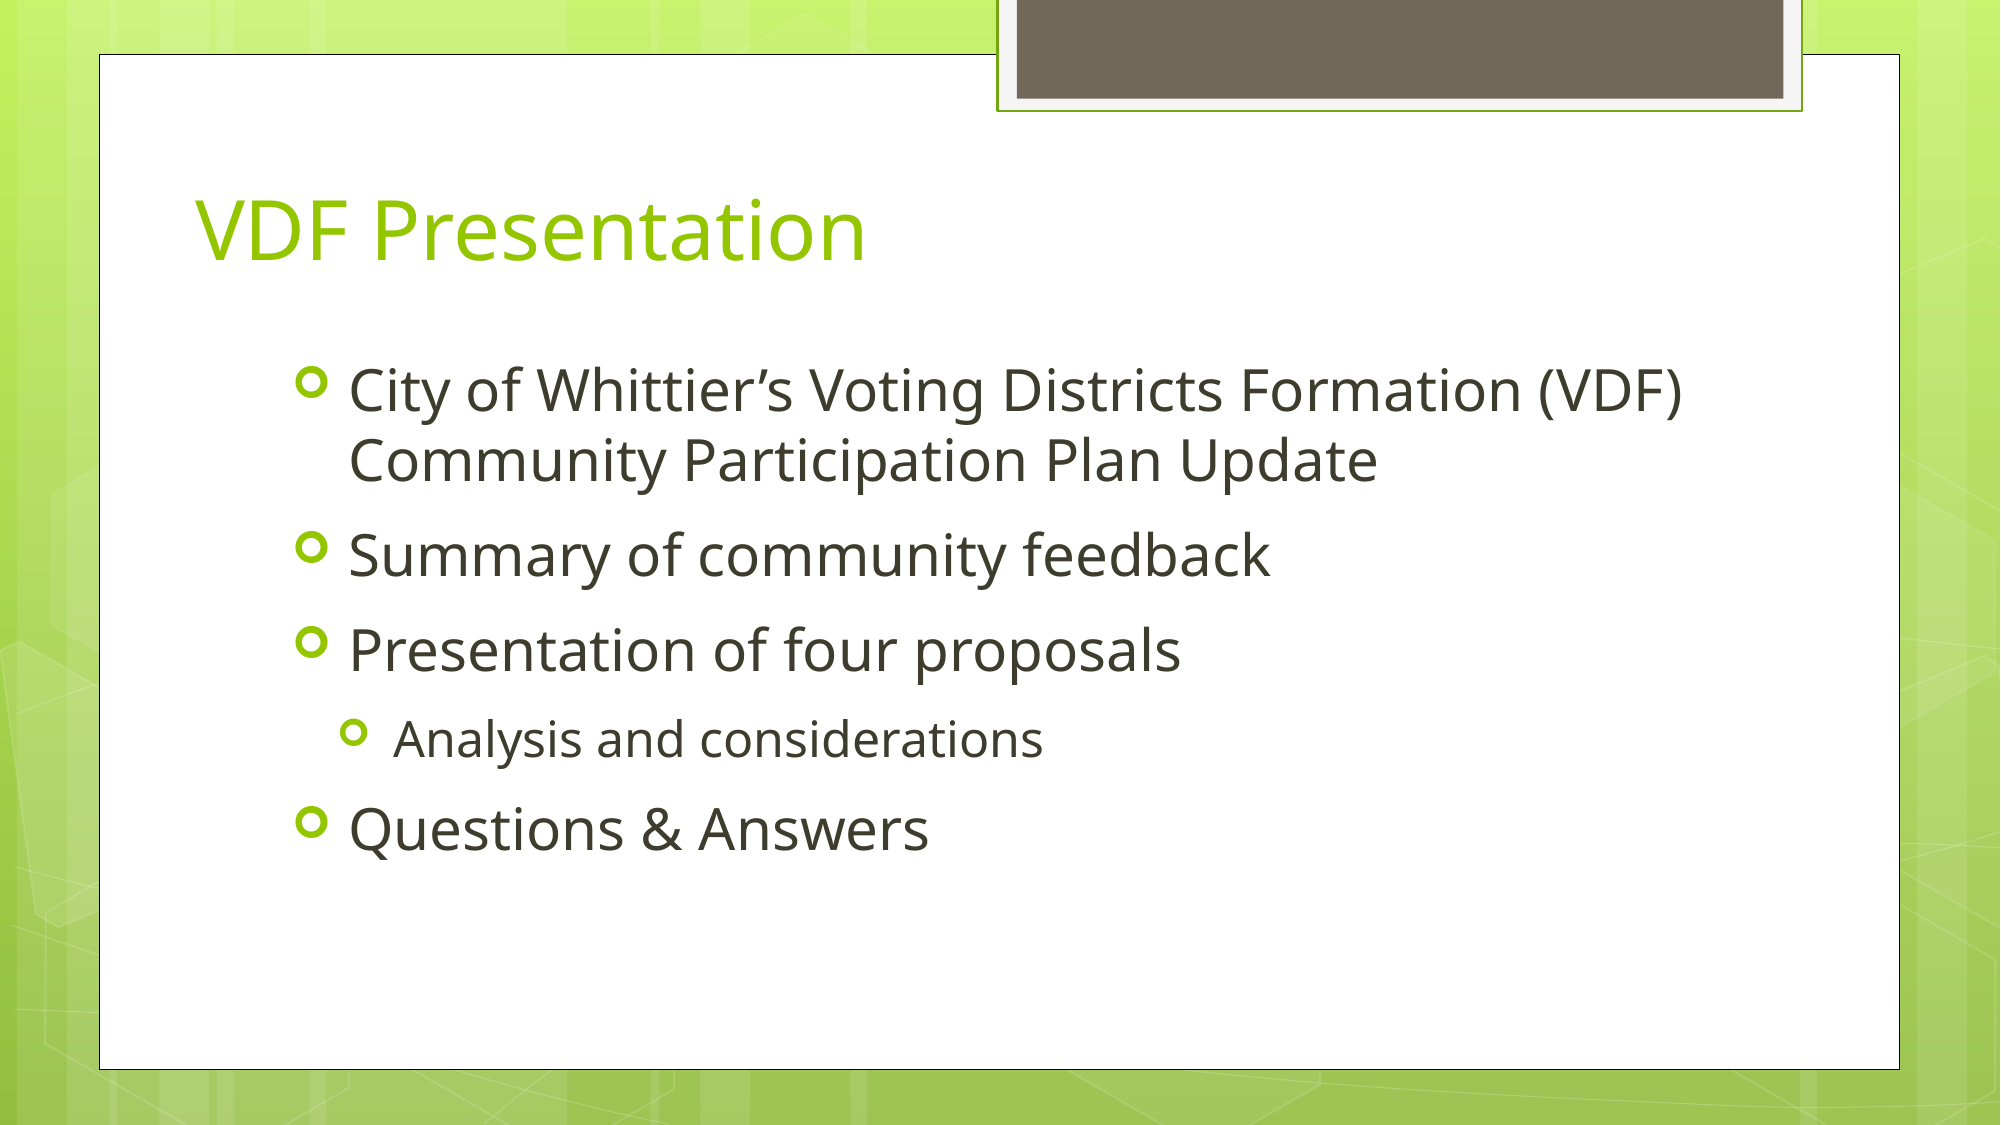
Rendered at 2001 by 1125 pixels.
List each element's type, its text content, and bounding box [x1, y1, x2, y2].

title VDF Presentation [180, 47, 1830, 285]
list City of Whittier’s Voting Districts Formation (VDF) Community Participation Plan Update Summary of community feedback Presentation of four proposals Analysis and considerations Questions & Answers [228, 345, 1711, 1007]
